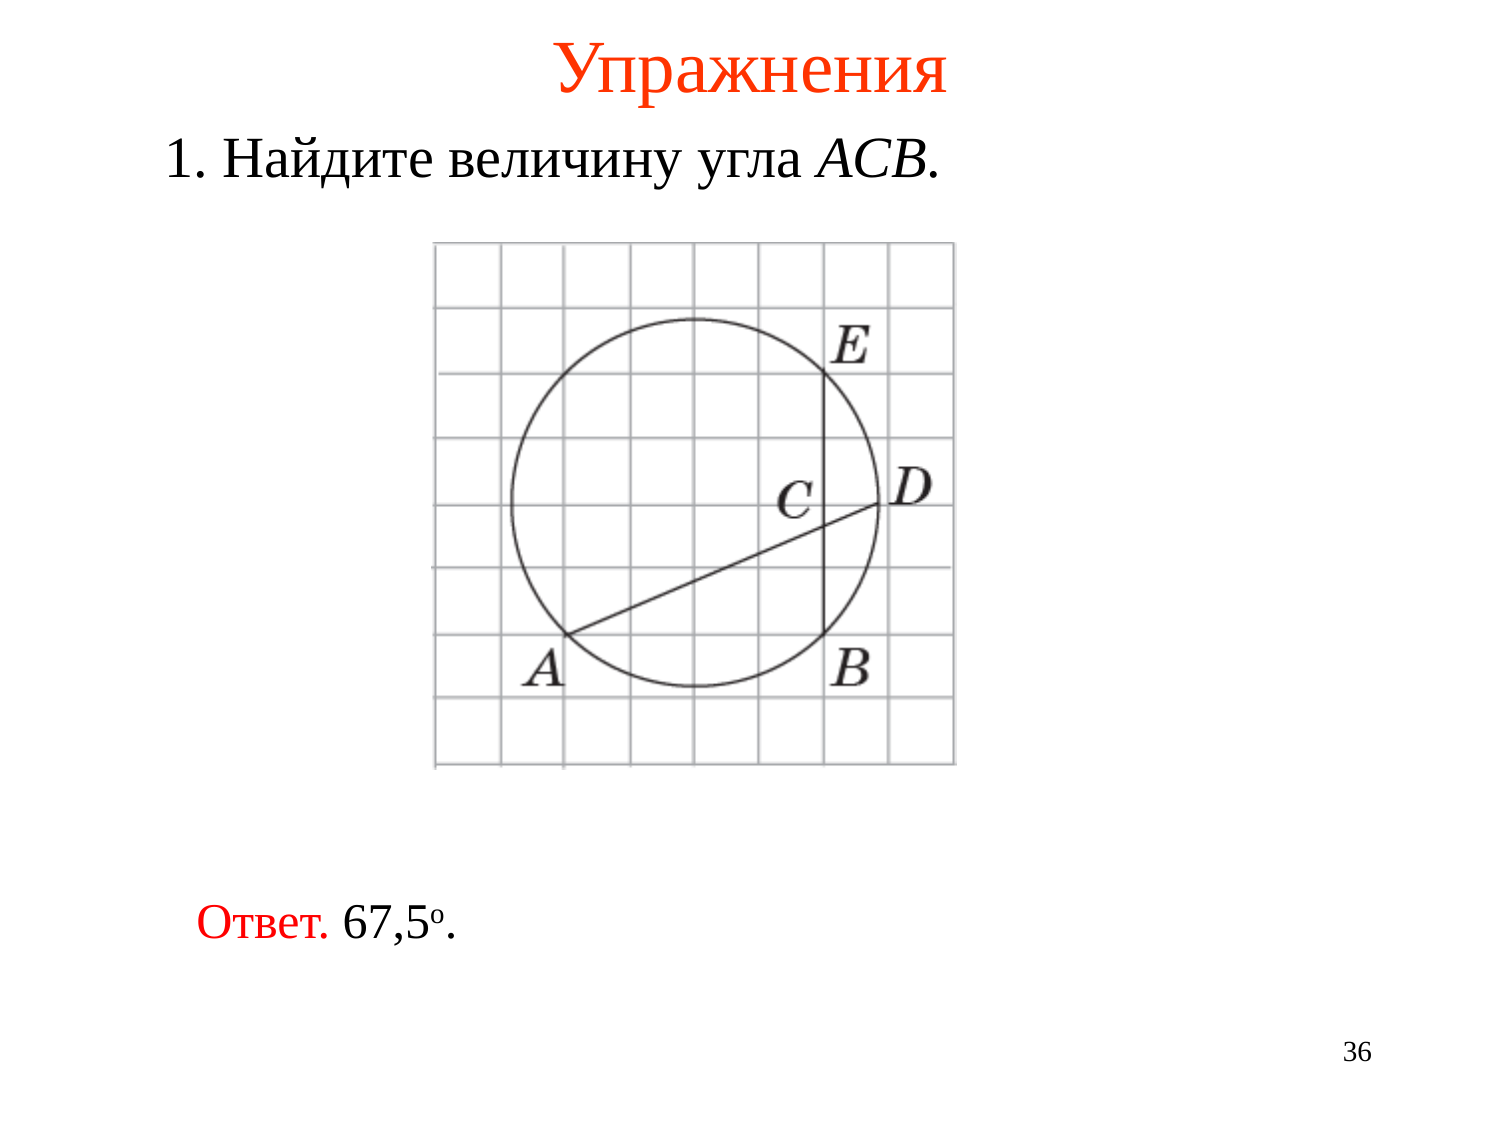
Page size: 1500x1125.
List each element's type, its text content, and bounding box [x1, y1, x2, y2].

picture [430, 242, 957, 770]
text_box 1. Найдите величину угла ACB. [0, 111, 1450, 196]
slide_number 36 [1074, 1025, 1388, 1100]
title Упражнения [112, 24, 1388, 100]
text_box Ответ. 67,5о. [181, 881, 725, 957]
